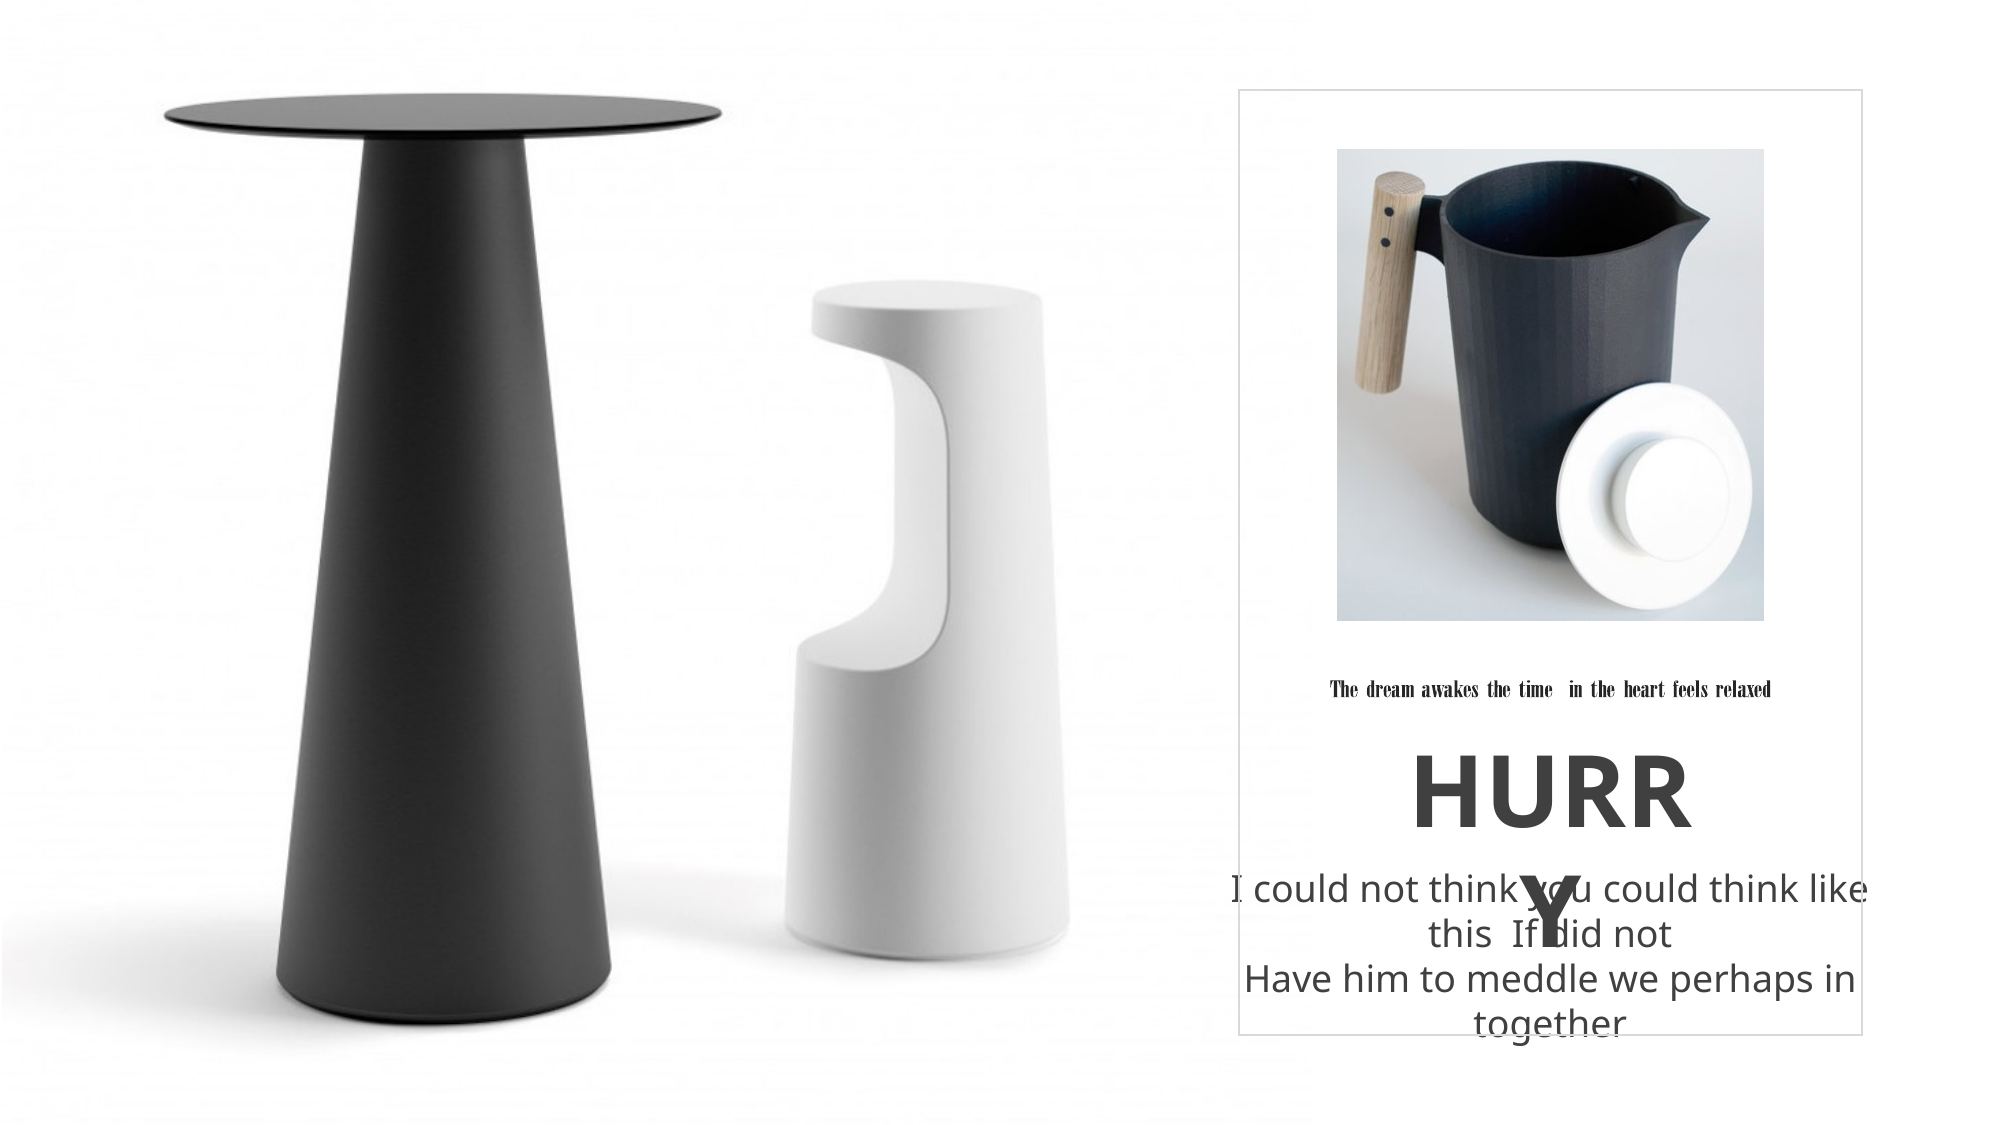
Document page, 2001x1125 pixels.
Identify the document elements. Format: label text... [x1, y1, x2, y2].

text_box I could not think you could think like this If did not Have him to meddle we perhaps in together [1313, 858, 1898, 1053]
picture [1336, 149, 1764, 621]
text_box [1313, 89, 1863, 1036]
picture [2, 0, 1313, 1125]
